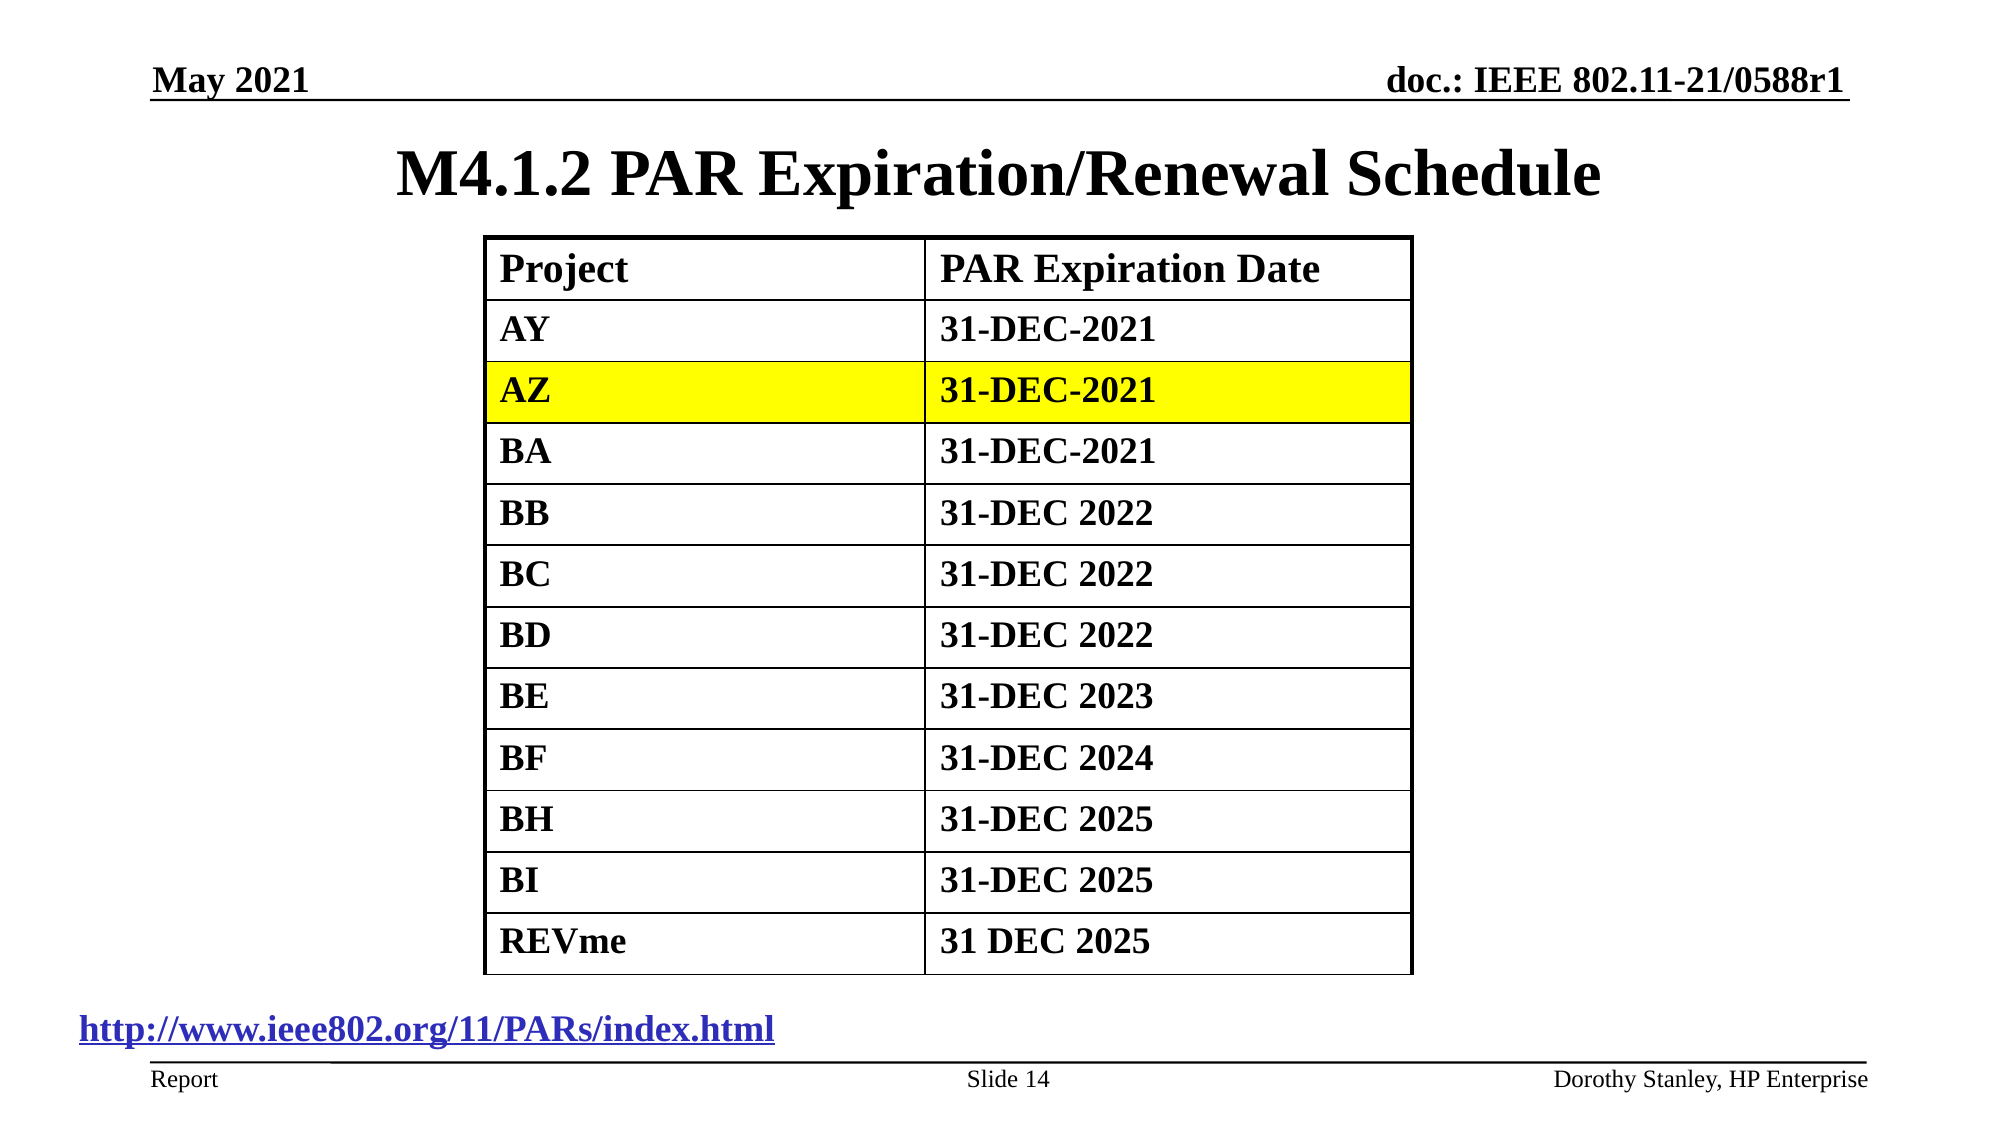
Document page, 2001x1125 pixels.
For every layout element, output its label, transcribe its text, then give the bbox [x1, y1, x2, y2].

table_header PAR Expiration Date [926, 240, 1410, 299]
slide_number Slide 14 [964, 1061, 1053, 1093]
table_cell 31-DEC 2025 [926, 853, 1410, 912]
footer Dorothy Stanley, HP Enterprise [1512, 1061, 1869, 1093]
table_cell REVme [487, 914, 924, 974]
table_cell BF [487, 730, 924, 790]
table_cell BI [487, 853, 924, 912]
table_cell BH [487, 791, 924, 851]
table_cell AZ [487, 362, 924, 422]
table_cell BC [487, 546, 924, 606]
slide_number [152, 54, 406, 101]
table_cell 31-DEC-2021 [926, 362, 1410, 422]
table_cell BA [487, 424, 924, 483]
table_cell 31-DEC 2022 [926, 546, 1410, 606]
table_cell 31-DEC 2022 [926, 485, 1410, 544]
table_cell 31-DEC 2022 [926, 608, 1410, 667]
table_cell 31 DEC 2025 [926, 914, 1410, 974]
table_cell 31-DEC-2021 [926, 424, 1410, 483]
table_cell 31-DEC 2024 [926, 730, 1410, 790]
table_cell BD [487, 608, 924, 667]
table_cell AY [487, 301, 924, 361]
table_cell 31-DEC 2023 [926, 669, 1410, 728]
table_cell BE [487, 669, 924, 728]
text_box http://www.ieee802.org/11/PARs/index.html [63, 996, 791, 1057]
table_header Project [487, 240, 924, 299]
table_cell 31-DEC 2025 [926, 791, 1410, 851]
title M4.1.2 PAR Expiration/Renewal Schedule [362, 112, 1638, 225]
table_cell BB [487, 485, 924, 544]
table_cell 31-DEC-2021 [926, 301, 1410, 361]
